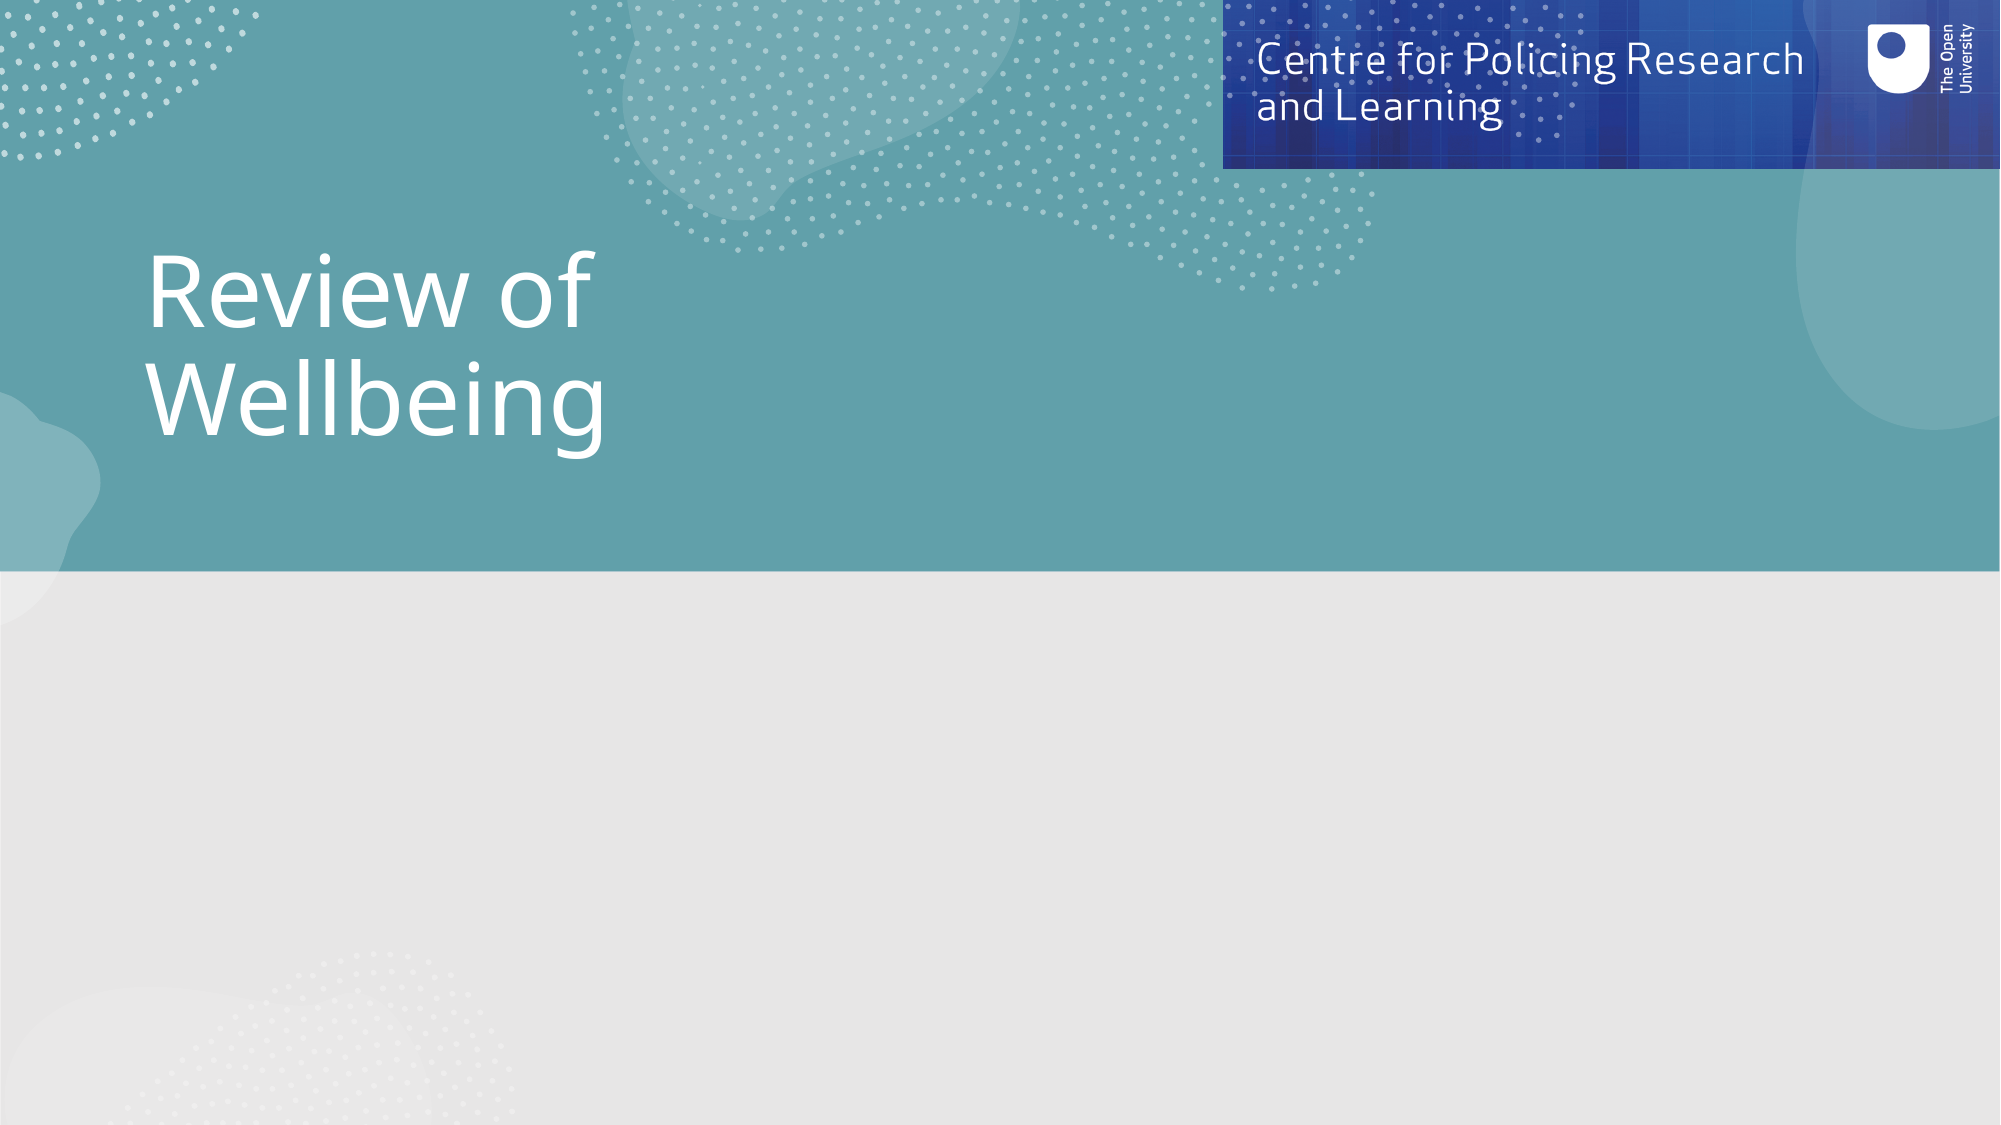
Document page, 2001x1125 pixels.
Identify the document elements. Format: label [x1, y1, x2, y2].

text_box [0, 0, 2000, 1125]
